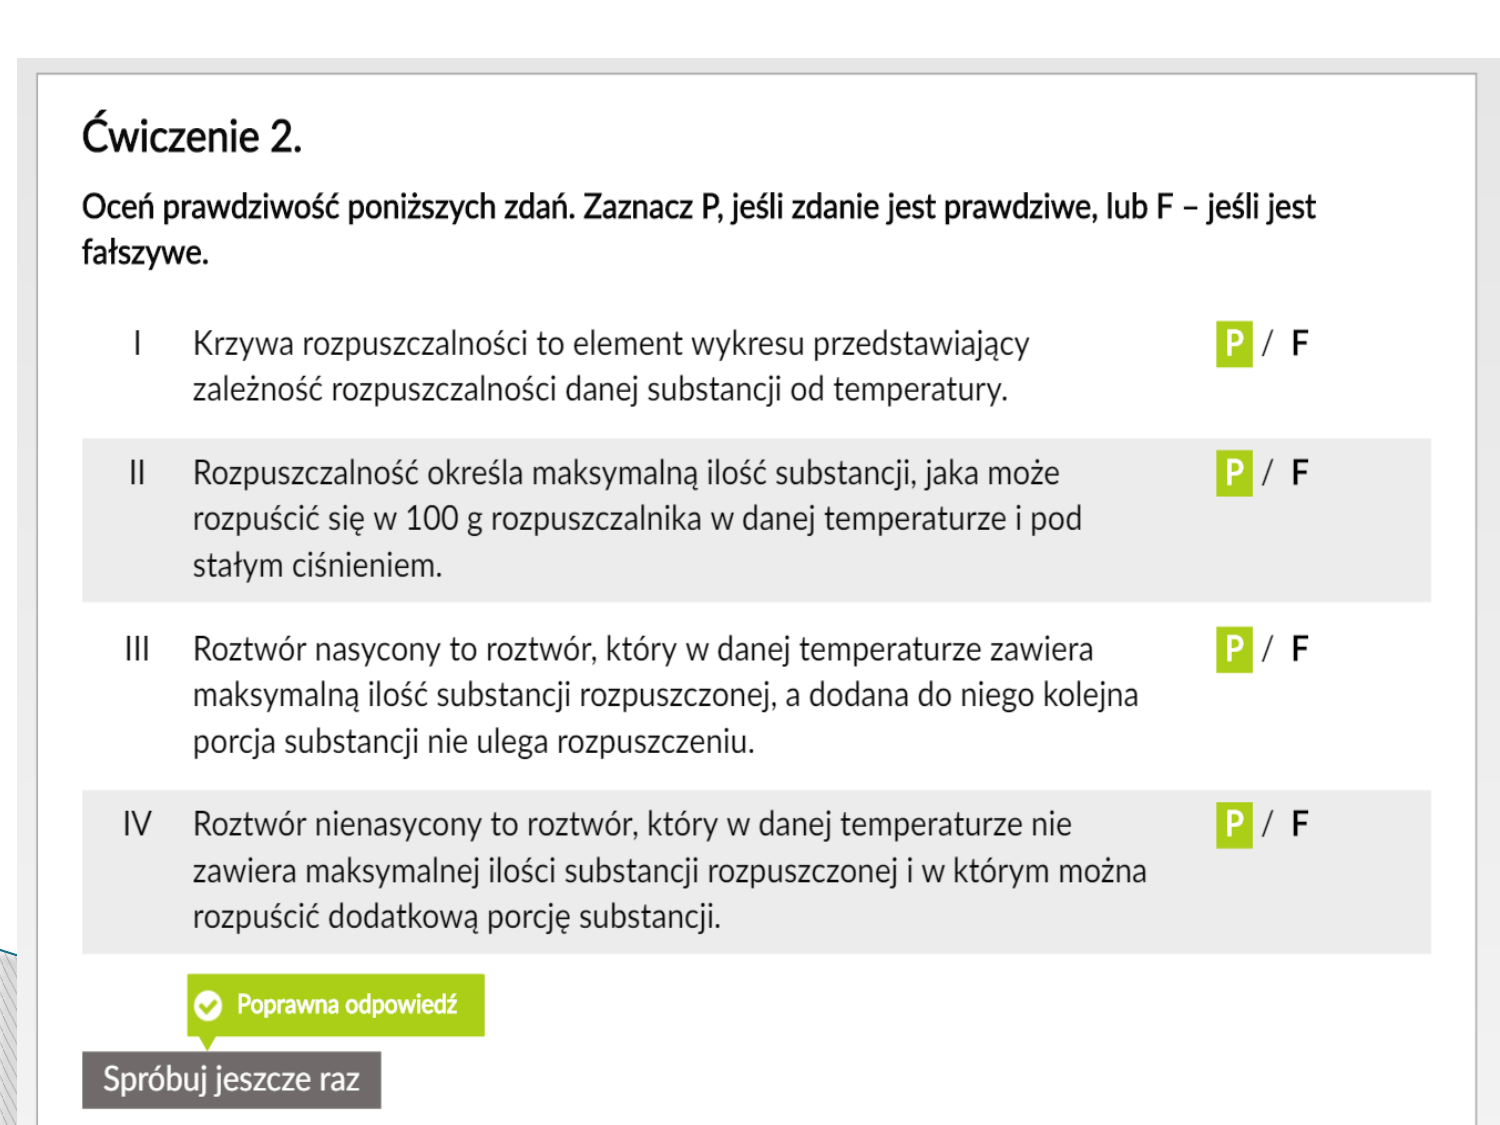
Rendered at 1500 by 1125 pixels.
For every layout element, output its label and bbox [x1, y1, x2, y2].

list [17, 58, 1500, 1125]
